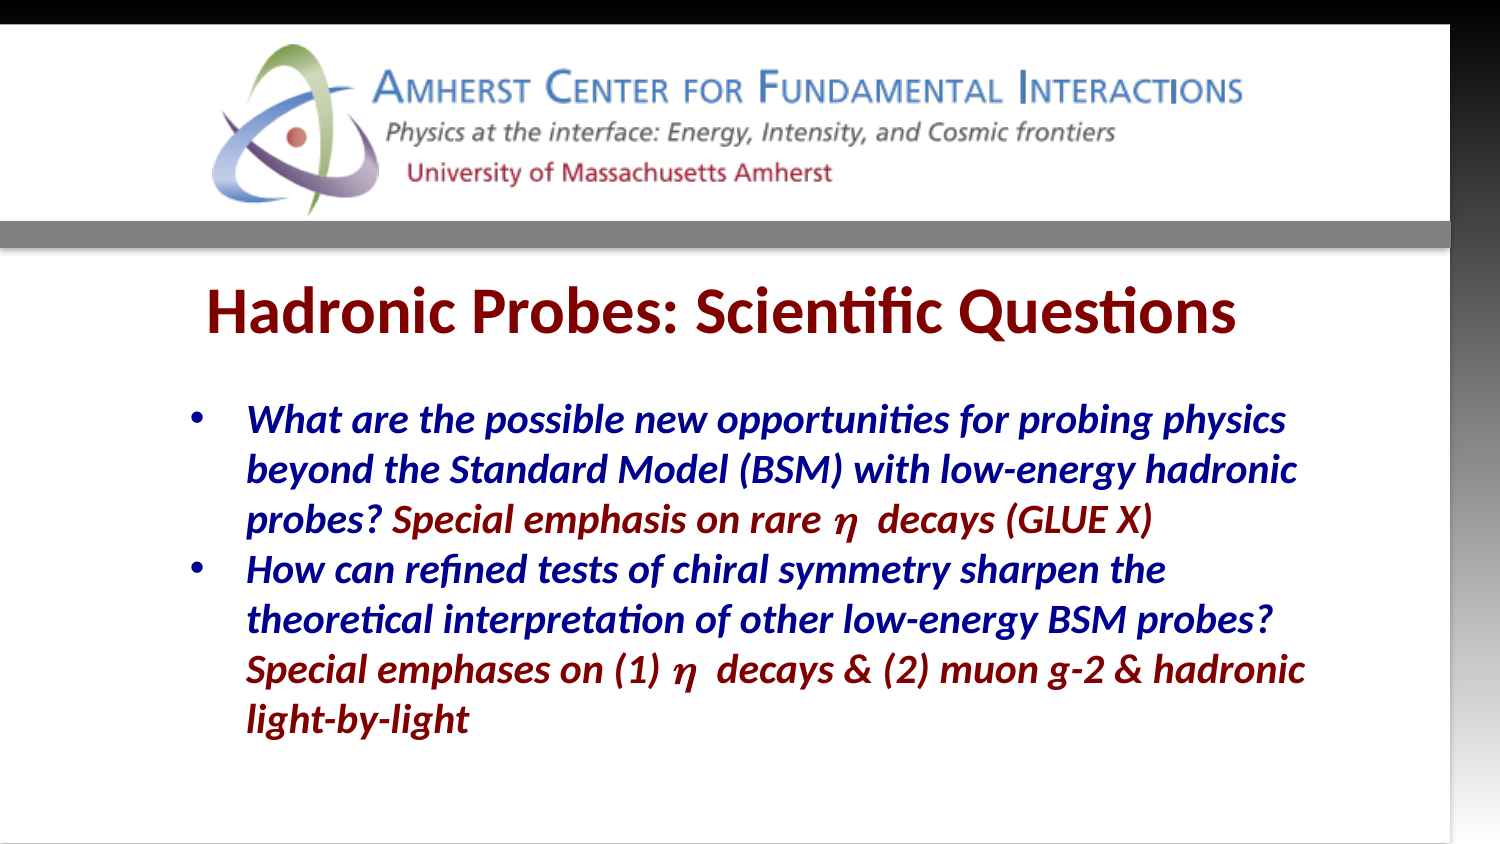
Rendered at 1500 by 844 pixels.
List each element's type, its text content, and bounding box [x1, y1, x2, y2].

text_box Hadronic Probes: Scientific Questions [0, 259, 1448, 354]
text_box What are the possible new opportunities for probing physics beyond the Standard Model (BSM) with low-energy hadronic probes? Special emphasis on rare h decays (GLUE X) How can refined tests of chiral symmetry sharpen the theoretical interpretation of other low-energy BSM probes? Special emphases on (1) h decays & (2) muon g-2 & hadronic light-by-light [173, 382, 1340, 751]
